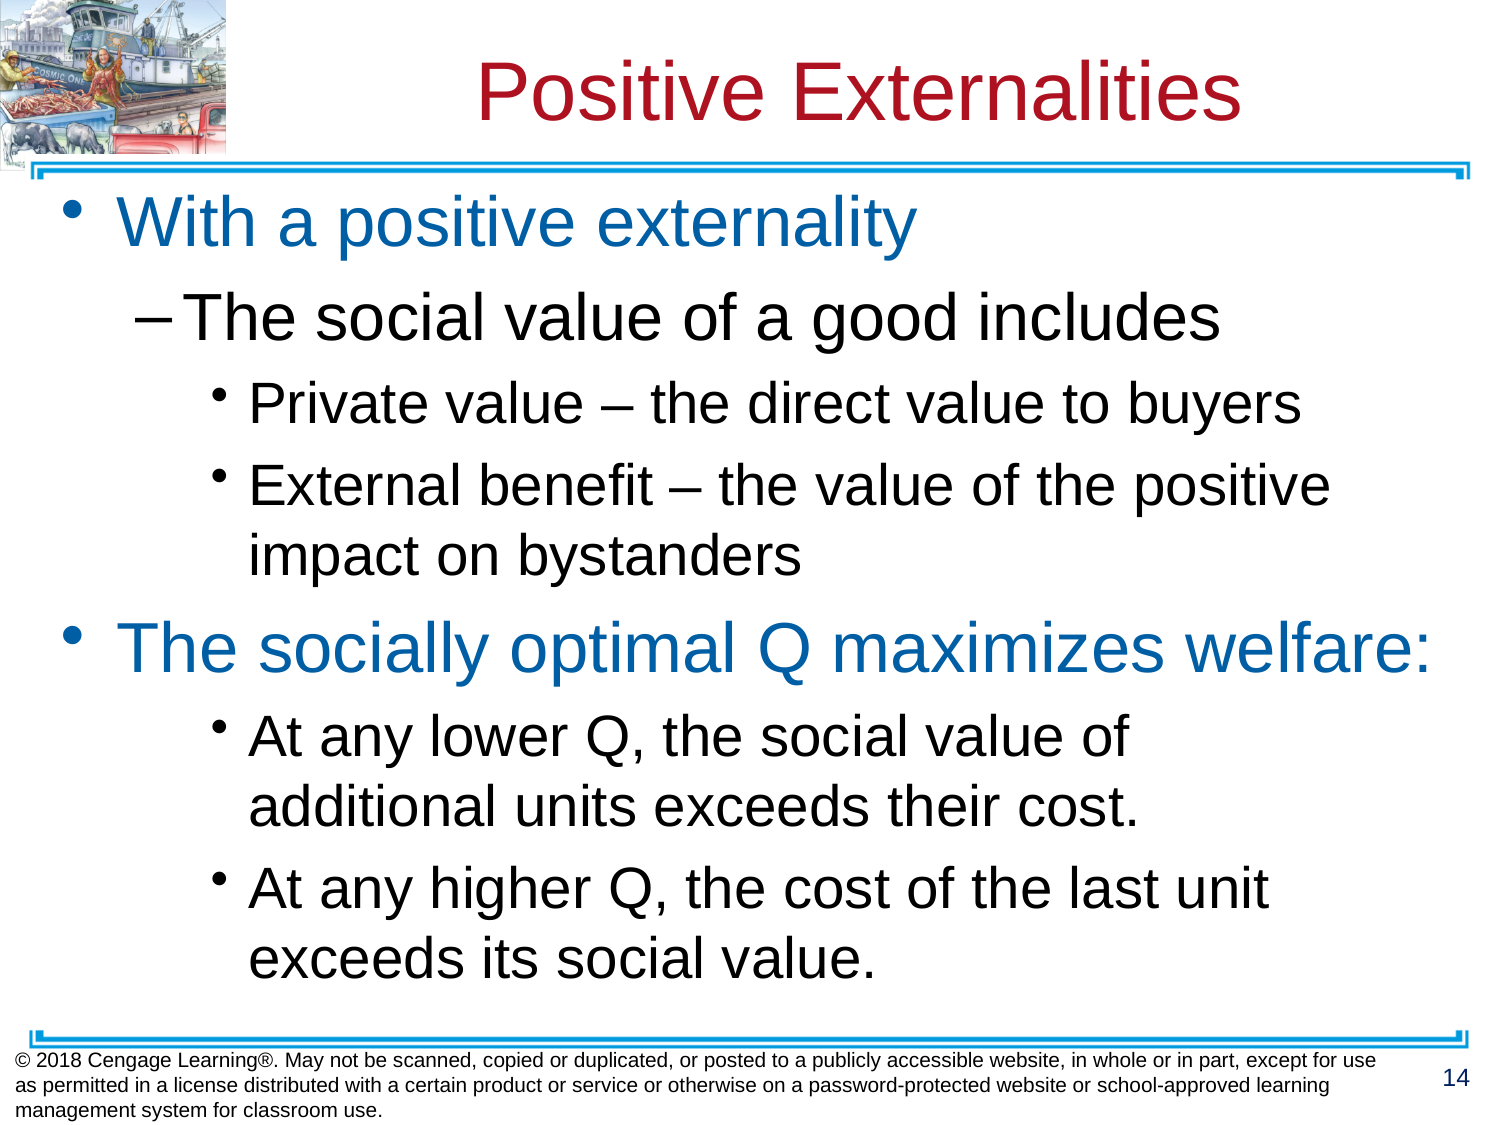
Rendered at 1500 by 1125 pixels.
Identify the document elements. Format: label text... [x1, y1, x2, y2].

picture [25, 1024, 45, 1043]
slide_number 14 [1412, 1052, 1500, 1117]
picture [0, 0, 1475, 186]
title Positive Externalities [219, 16, 1500, 158]
picture [1455, 1024, 1475, 1053]
list With a positive externality The social value of a good includes Private value – the direct value to buyers External benefit – the value of the positive impact on bystanders The socially optimal Q maximizes welfare: At any lower Q, the social value of additional units exceeds their cost. At any higher Q, the cost of the last unit exceeds its social value. [45, 168, 1455, 1055]
footer © 2018 Cengage Learning®. May not be scanned, copied or duplicated, or posted to a publicly accessible website, in whole or in part, except for use as permitted in a license distributed with a certain product or service or otherwise on a password-protected website or school-approved learning management system for classroom use. [0, 1043, 1412, 1125]
